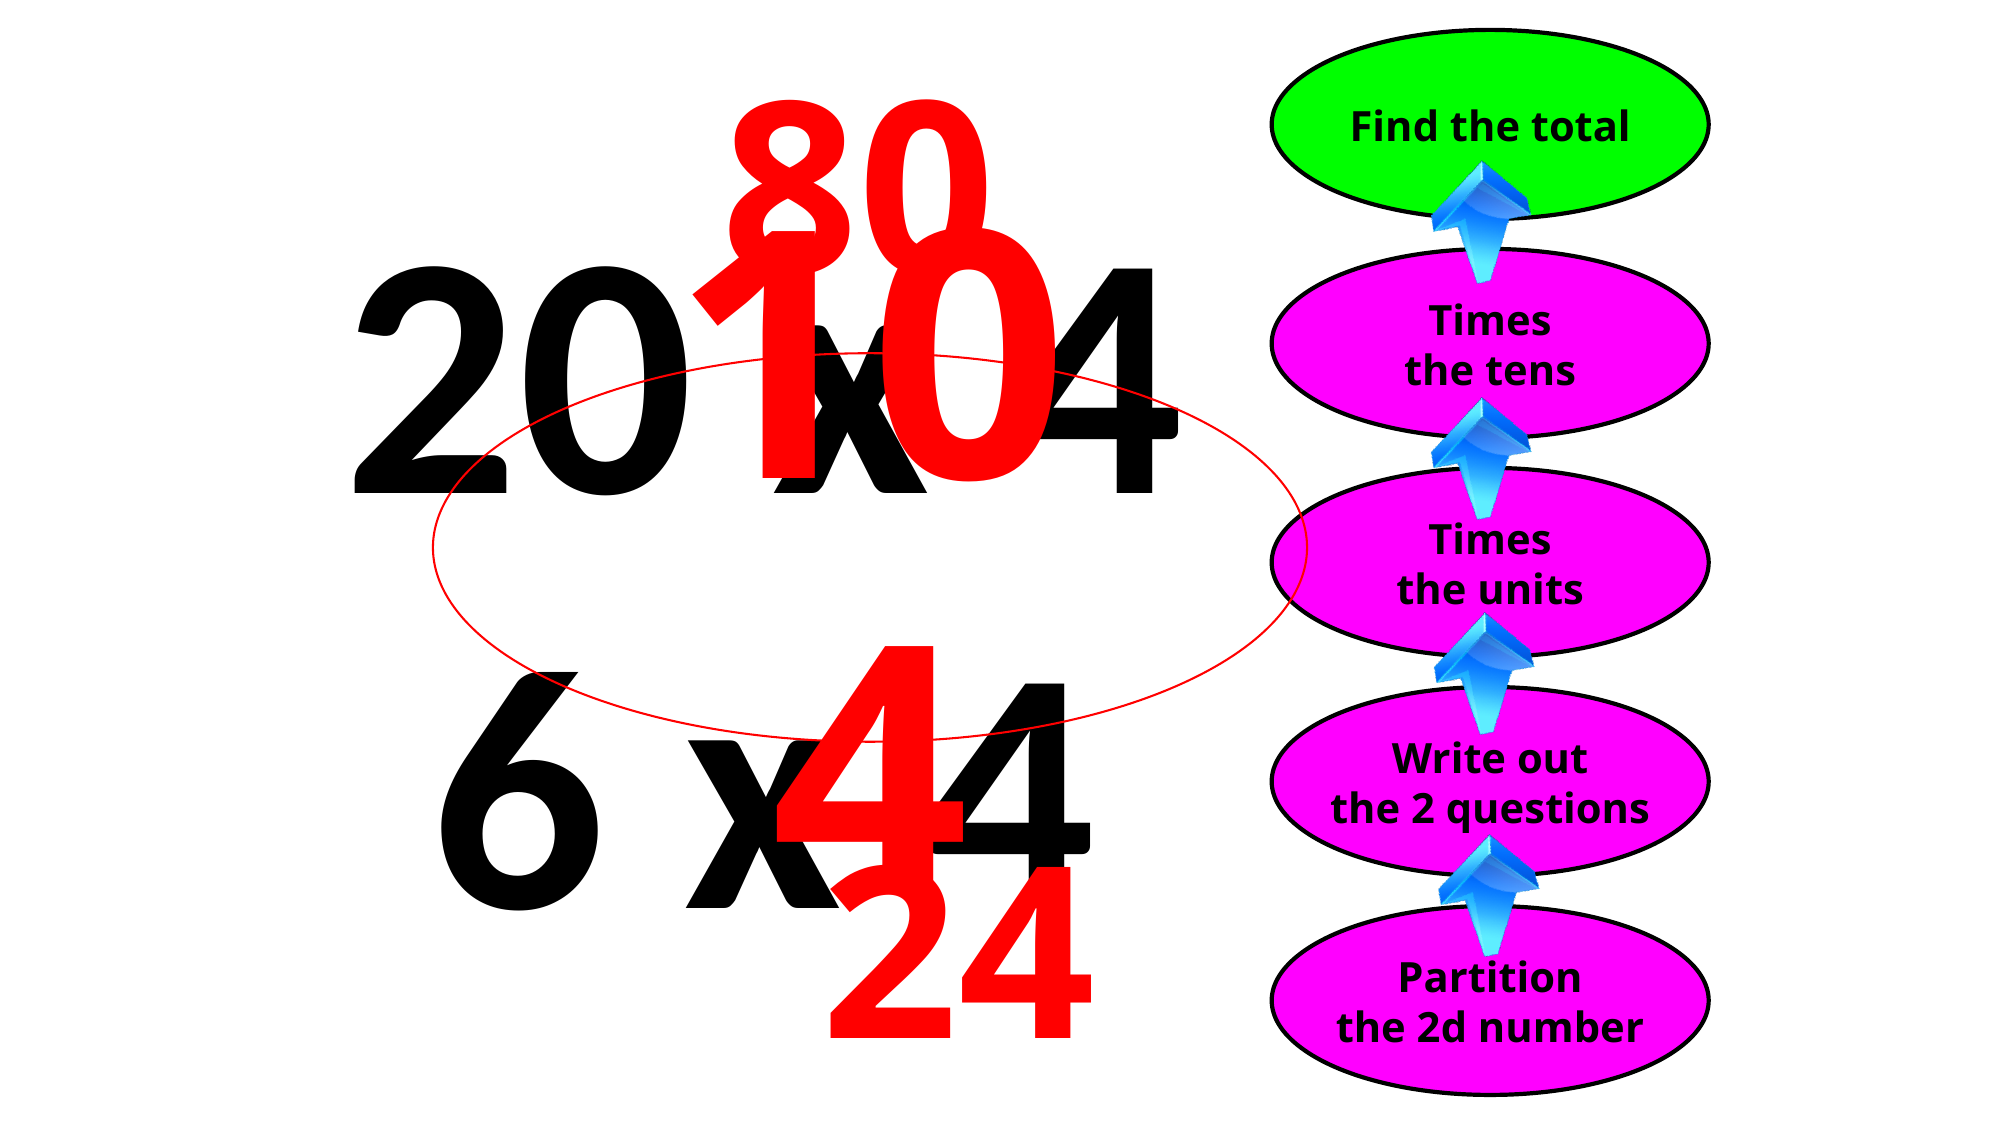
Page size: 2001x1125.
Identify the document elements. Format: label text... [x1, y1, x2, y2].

text_box 80 [538, 65, 1179, 291]
text_box 20 x 4 6 x 4 [278, 195, 1249, 930]
text_box 104 [431, 352, 1271, 743]
text_box 24 [739, 829, 1179, 1055]
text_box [1271, 29, 1709, 1095]
